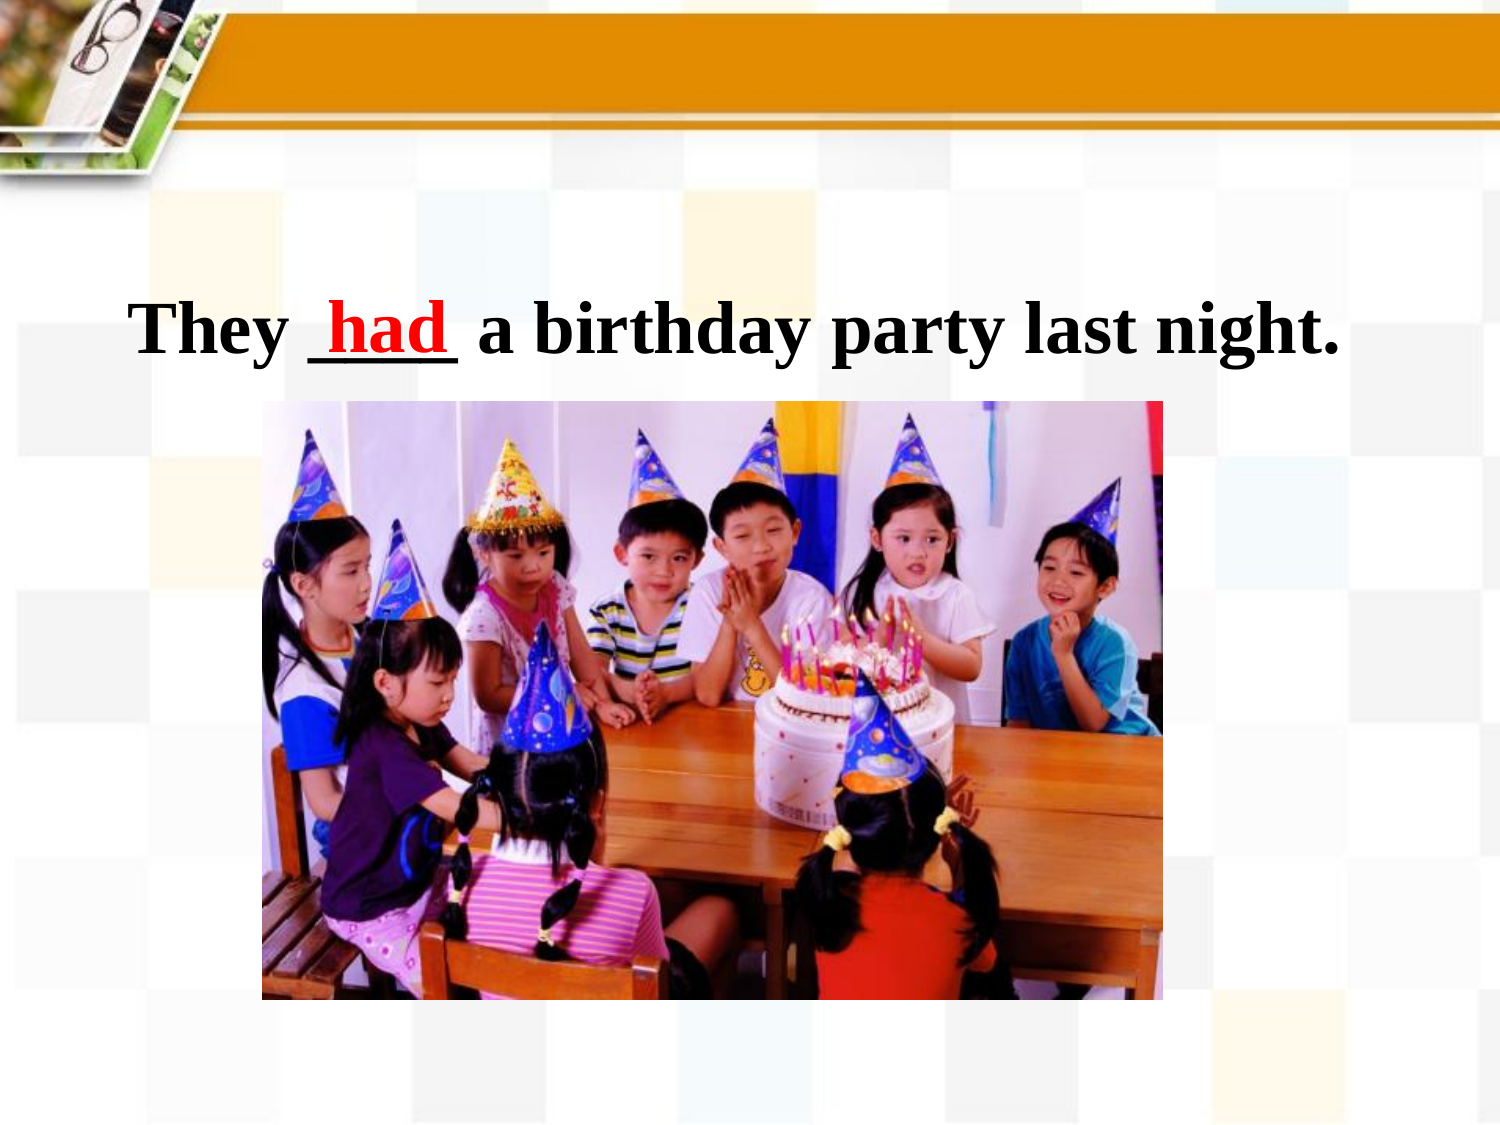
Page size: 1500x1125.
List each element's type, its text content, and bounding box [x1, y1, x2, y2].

text_box had [312, 251, 563, 375]
text_box They ____ a birthday party last night. [112, 253, 1388, 377]
picture [0, 0, 1500, 1125]
